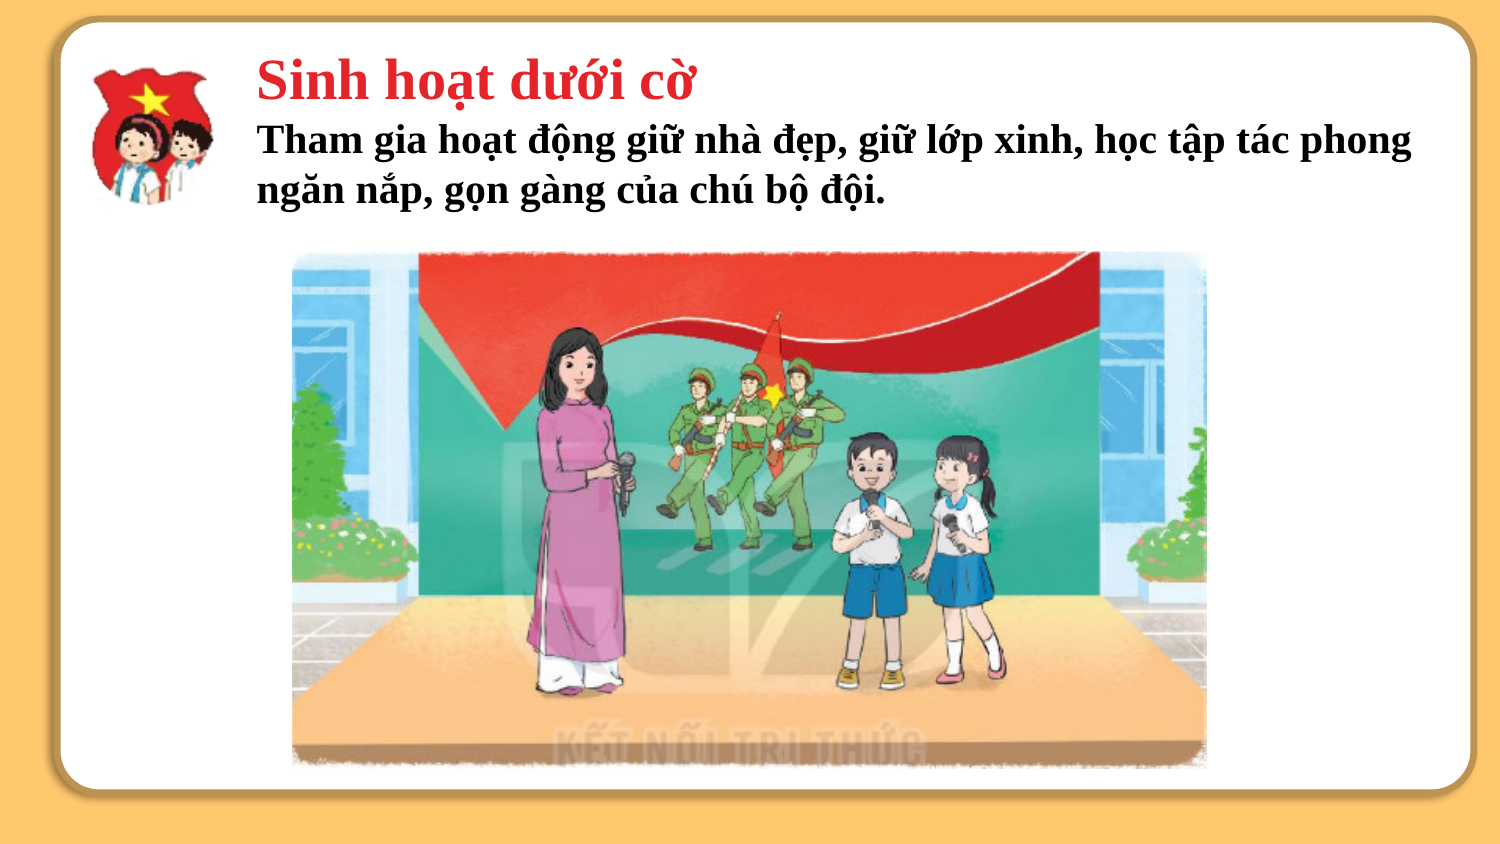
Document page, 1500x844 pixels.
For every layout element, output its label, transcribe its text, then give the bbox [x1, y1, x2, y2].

picture [292, 251, 1208, 769]
picture [88, 60, 215, 210]
text_box Sinh hoạt dưới cờ Tham gia hoạt động giữ nhà đẹp, giữ lớp xinh, học tập tác phong ngăn nắp, gọn gàng của chú bộ đội. [241, 34, 1500, 219]
text_box [204, 152, 371, 227]
